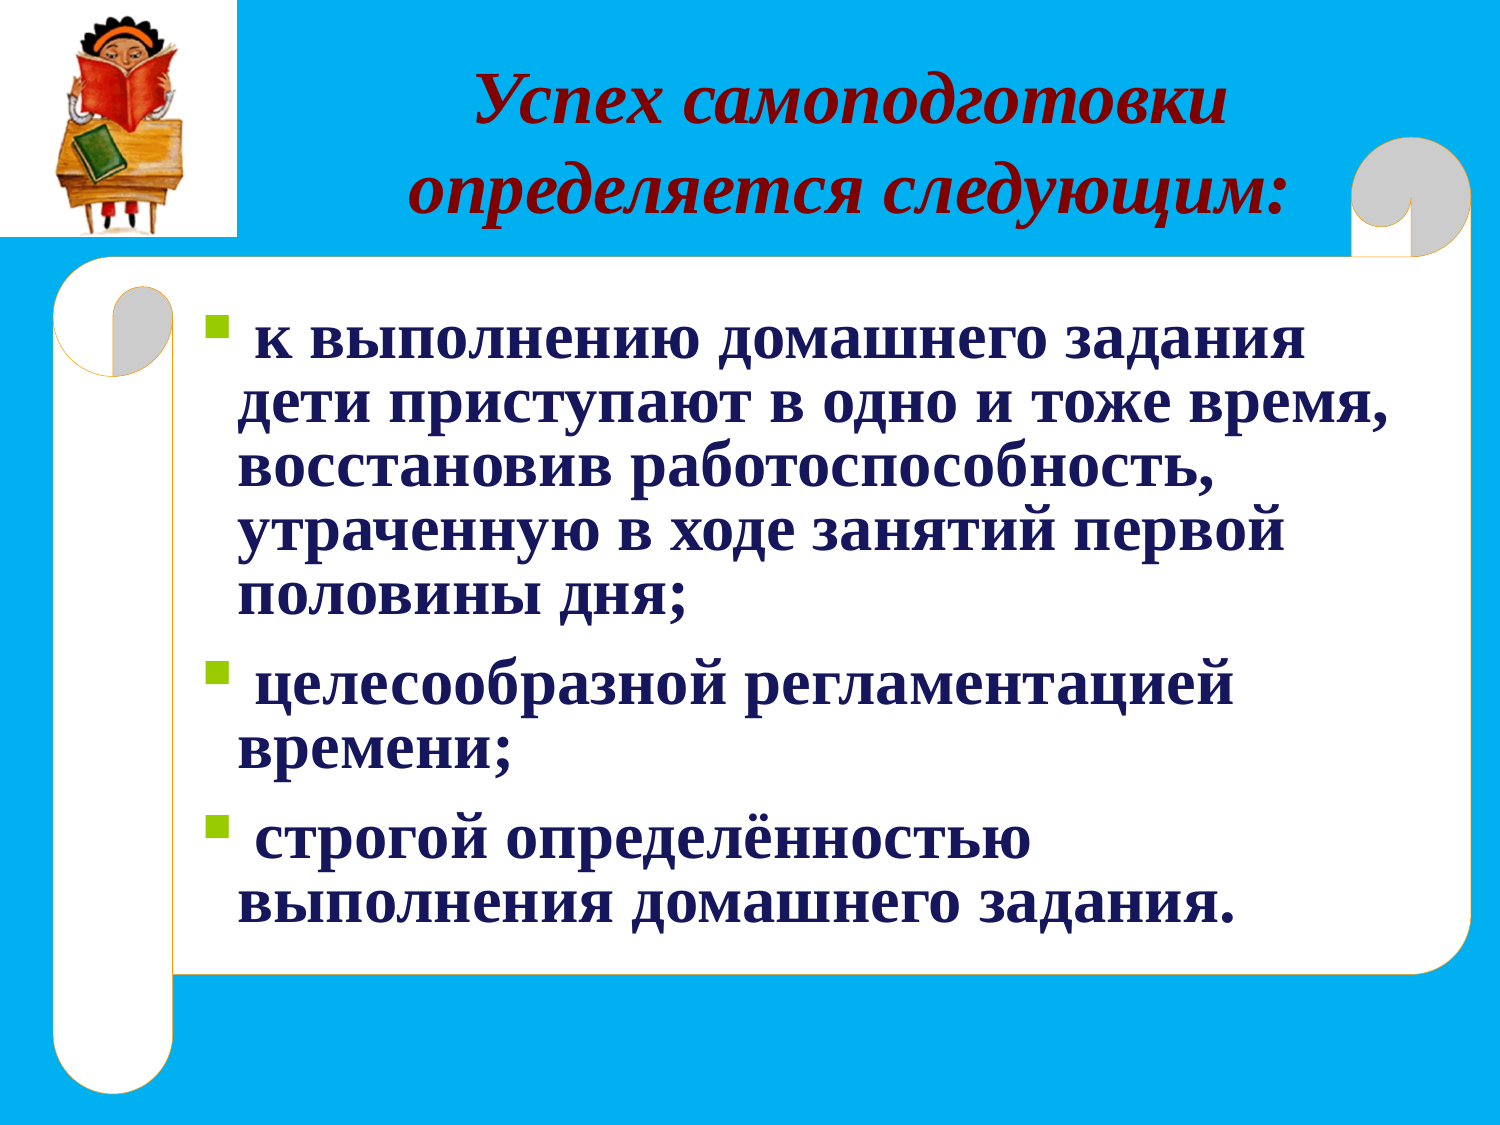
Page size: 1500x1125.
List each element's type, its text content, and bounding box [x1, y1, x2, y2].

title Успех самоподготовки определяется следующим: [229, 44, 1471, 233]
picture [0, 0, 236, 236]
text_box к выполнению домашнего задания дети приступают в одно и тоже время, восстановив работоспособность, утраченную в ходе занятий первой половины дня; целесообразной регламентацией времени; строгой определённостью выполнения домашнего задания. [187, 299, 1425, 943]
